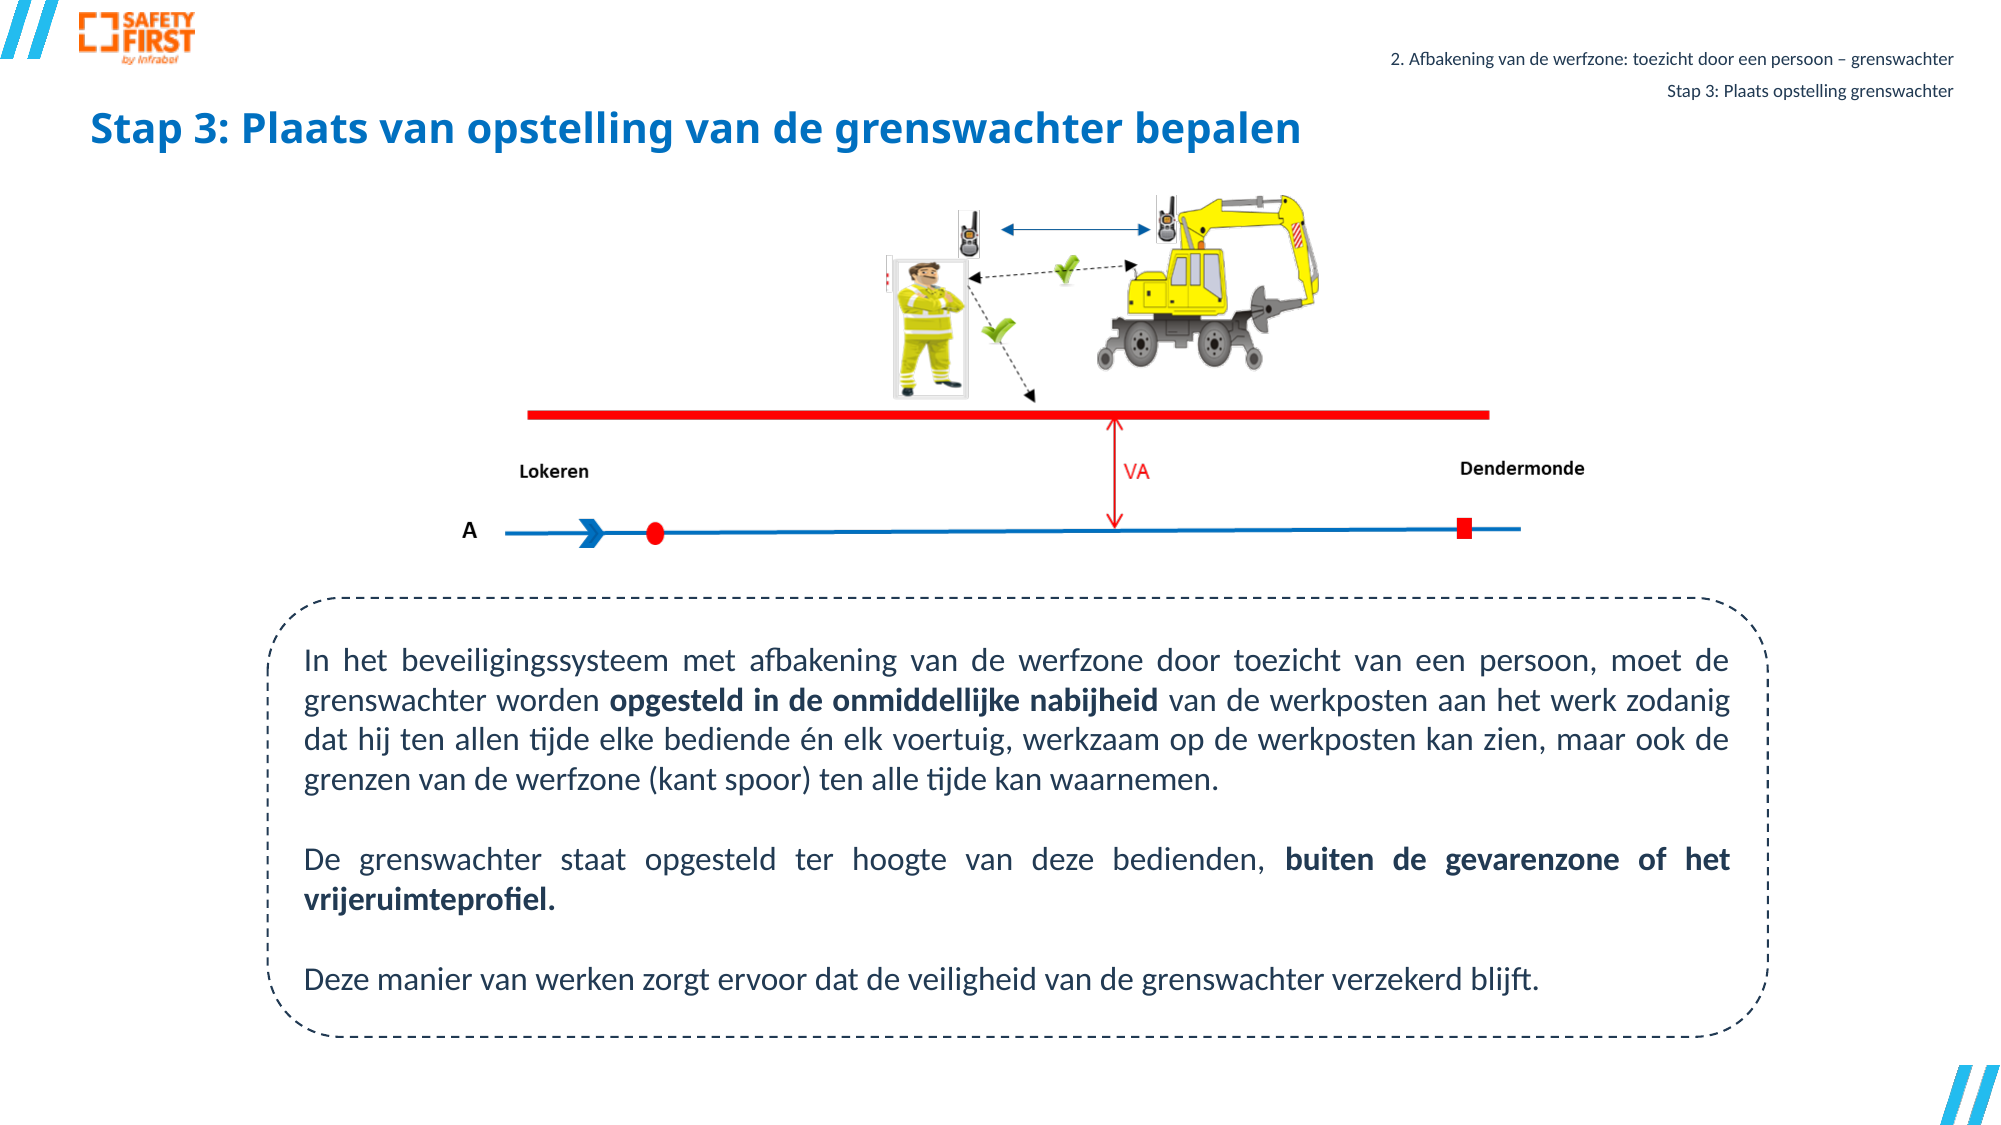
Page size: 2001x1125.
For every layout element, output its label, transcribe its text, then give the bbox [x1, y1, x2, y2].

picture [396, 195, 1604, 561]
picture [1940, 1065, 2000, 1125]
picture [79, 12, 195, 65]
text_box In het beveiligingssysteem met afbakening van de werfzone door toezicht van een persoon, moet de grenswachter worden opgesteld in de onmiddellijke nabijheid van de werkposten aan het werk zodanig dat hij ten allen tijde elke bediende én elk voertuig, werkzaam op de werkposten kan zien, maar ook de grenzen van de werfzone (kant spoor) ten alle tijde kan waarnemen. De grenswachter staat opgesteld ter hoogte van deze bedienden, buiten de gevarenzone of het vrijeruimteprofiel. Deze manier van werken zorgt ervoor dat de veiligheid van de grenswachter verzekerd blijft. [267, 597, 1768, 1037]
picture [0, 0, 59, 59]
text_box Stap 3: Plaats van opstelling van de grenswachter bepalen [90, 101, 1414, 185]
text_box 2. Afbakening van de werfzone: toezicht door een persoon – grenswachter Stap 3: Plaats opstelling grenswachter [1330, 42, 1969, 102]
